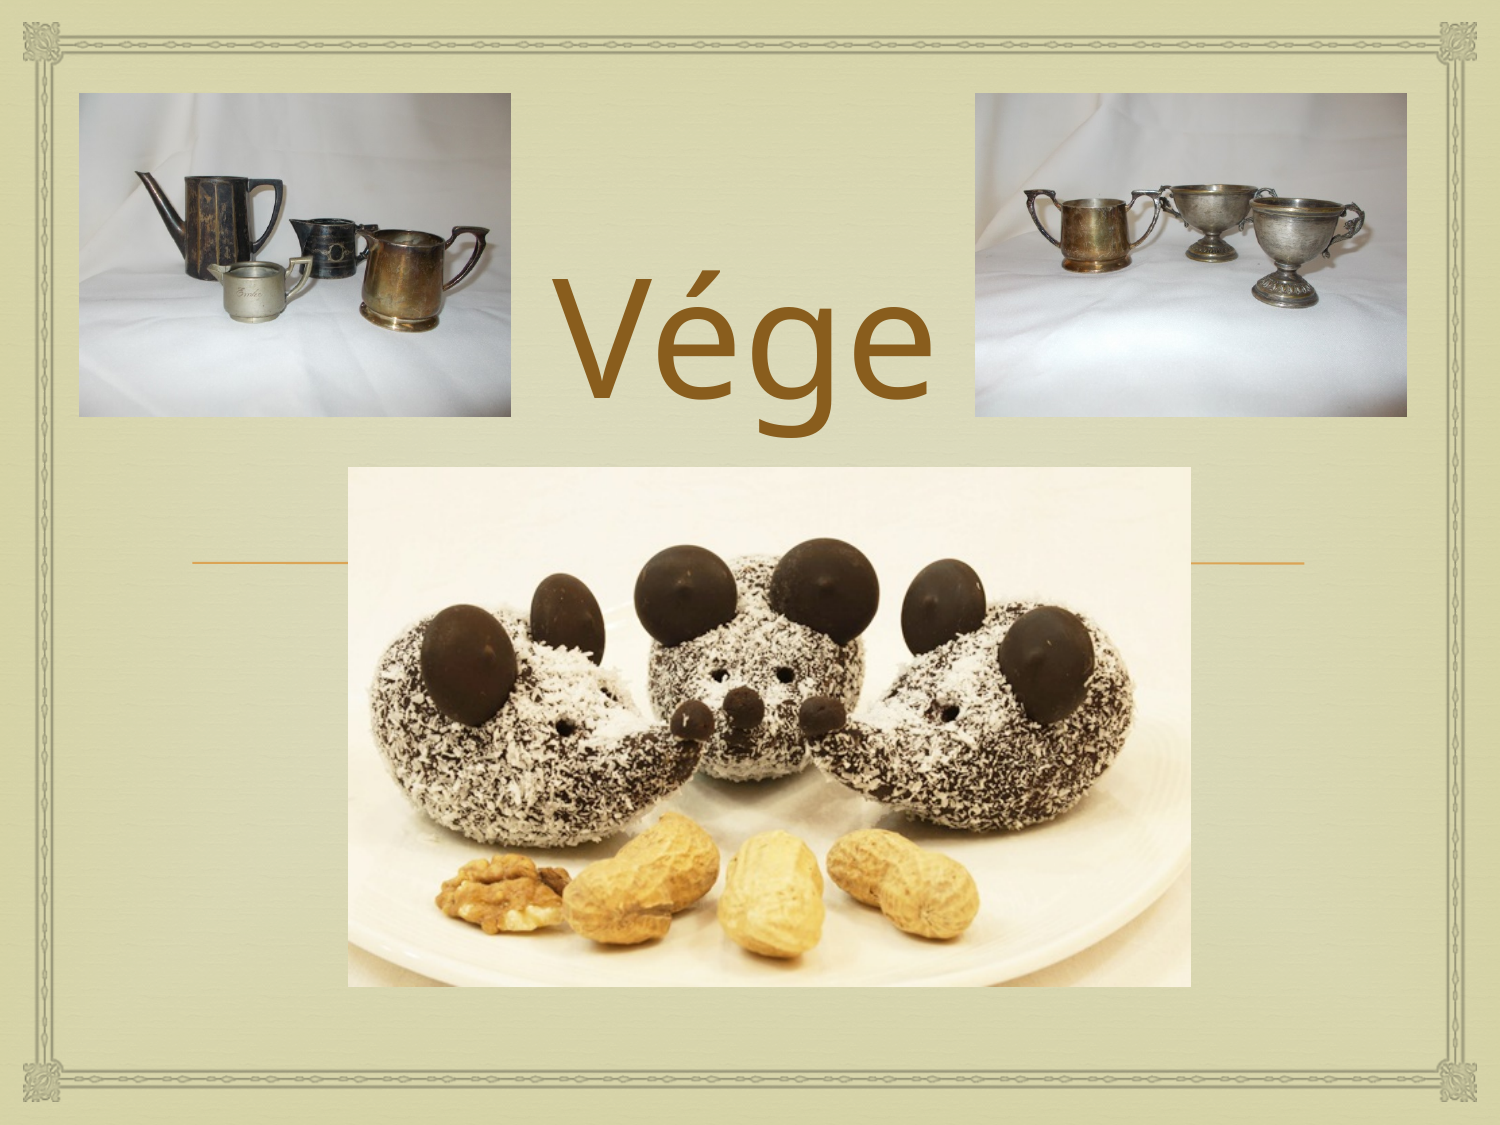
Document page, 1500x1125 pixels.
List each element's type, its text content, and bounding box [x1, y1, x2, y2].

title Vége [110, 125, 1383, 439]
picture [0, 0, 1500, 1125]
